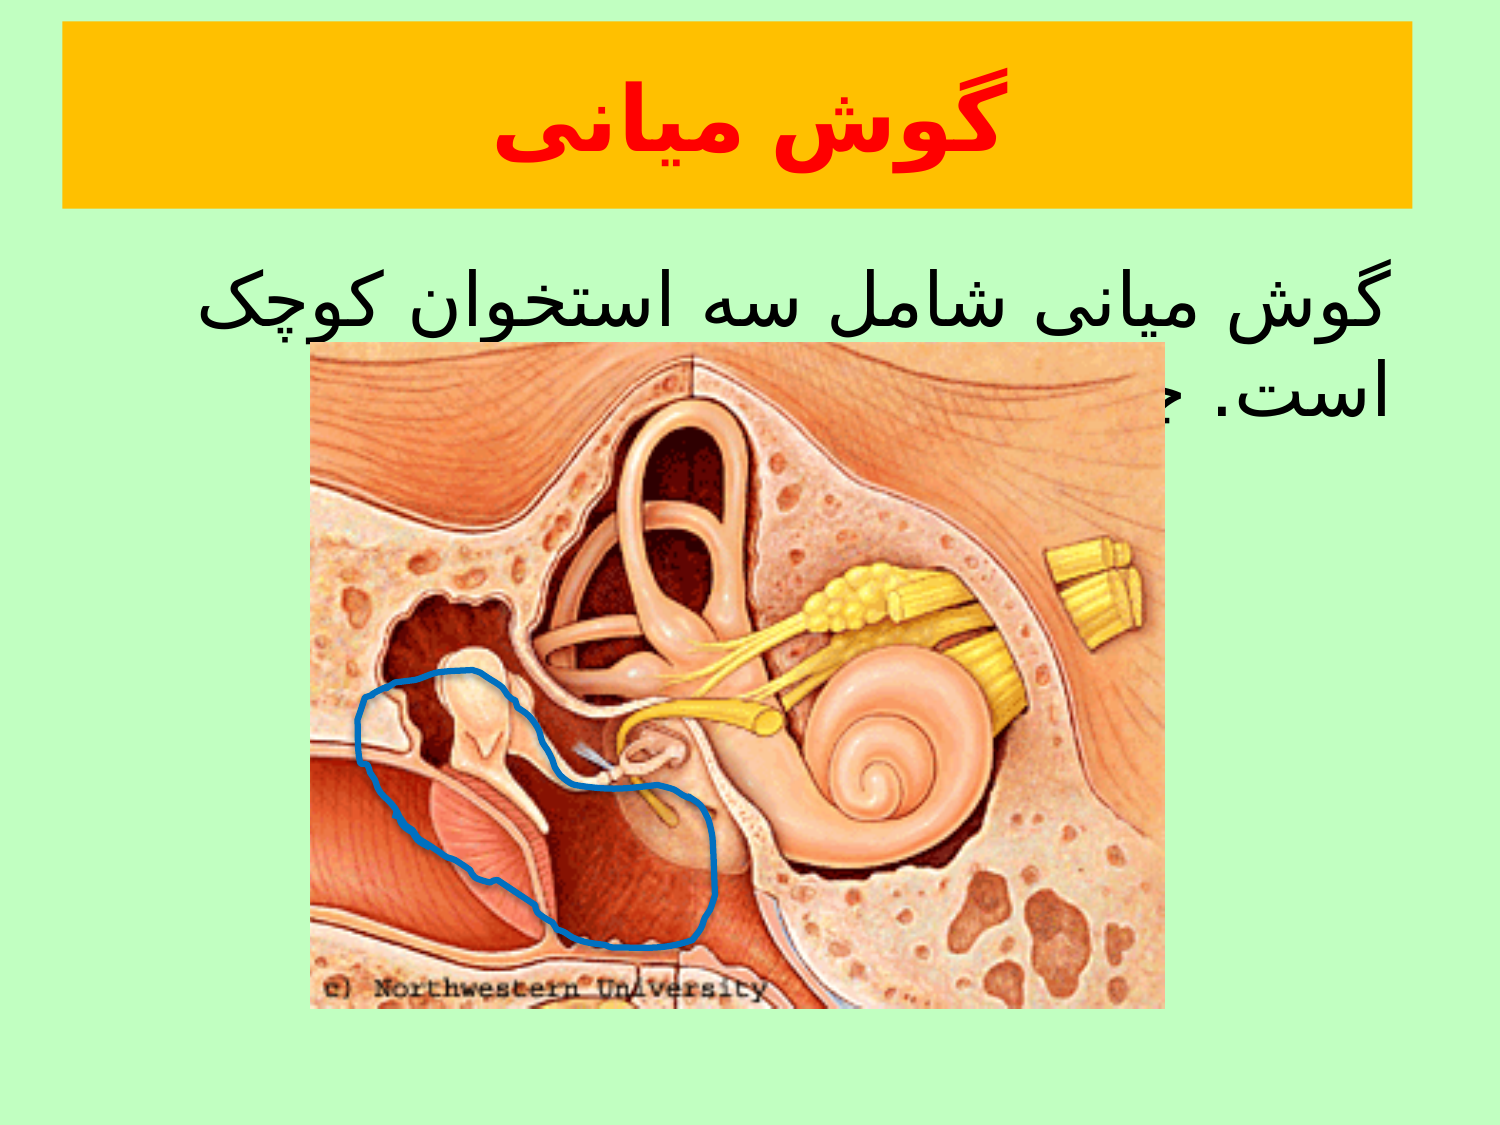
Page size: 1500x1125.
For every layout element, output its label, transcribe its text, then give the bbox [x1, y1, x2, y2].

picture [310, 342, 1165, 1009]
title گوش میانی [62, 21, 1413, 209]
text_box گوش میانی شامل سه استخوان کوچک است. چکشی-سندانی - رکابی [22, 244, 1408, 440]
